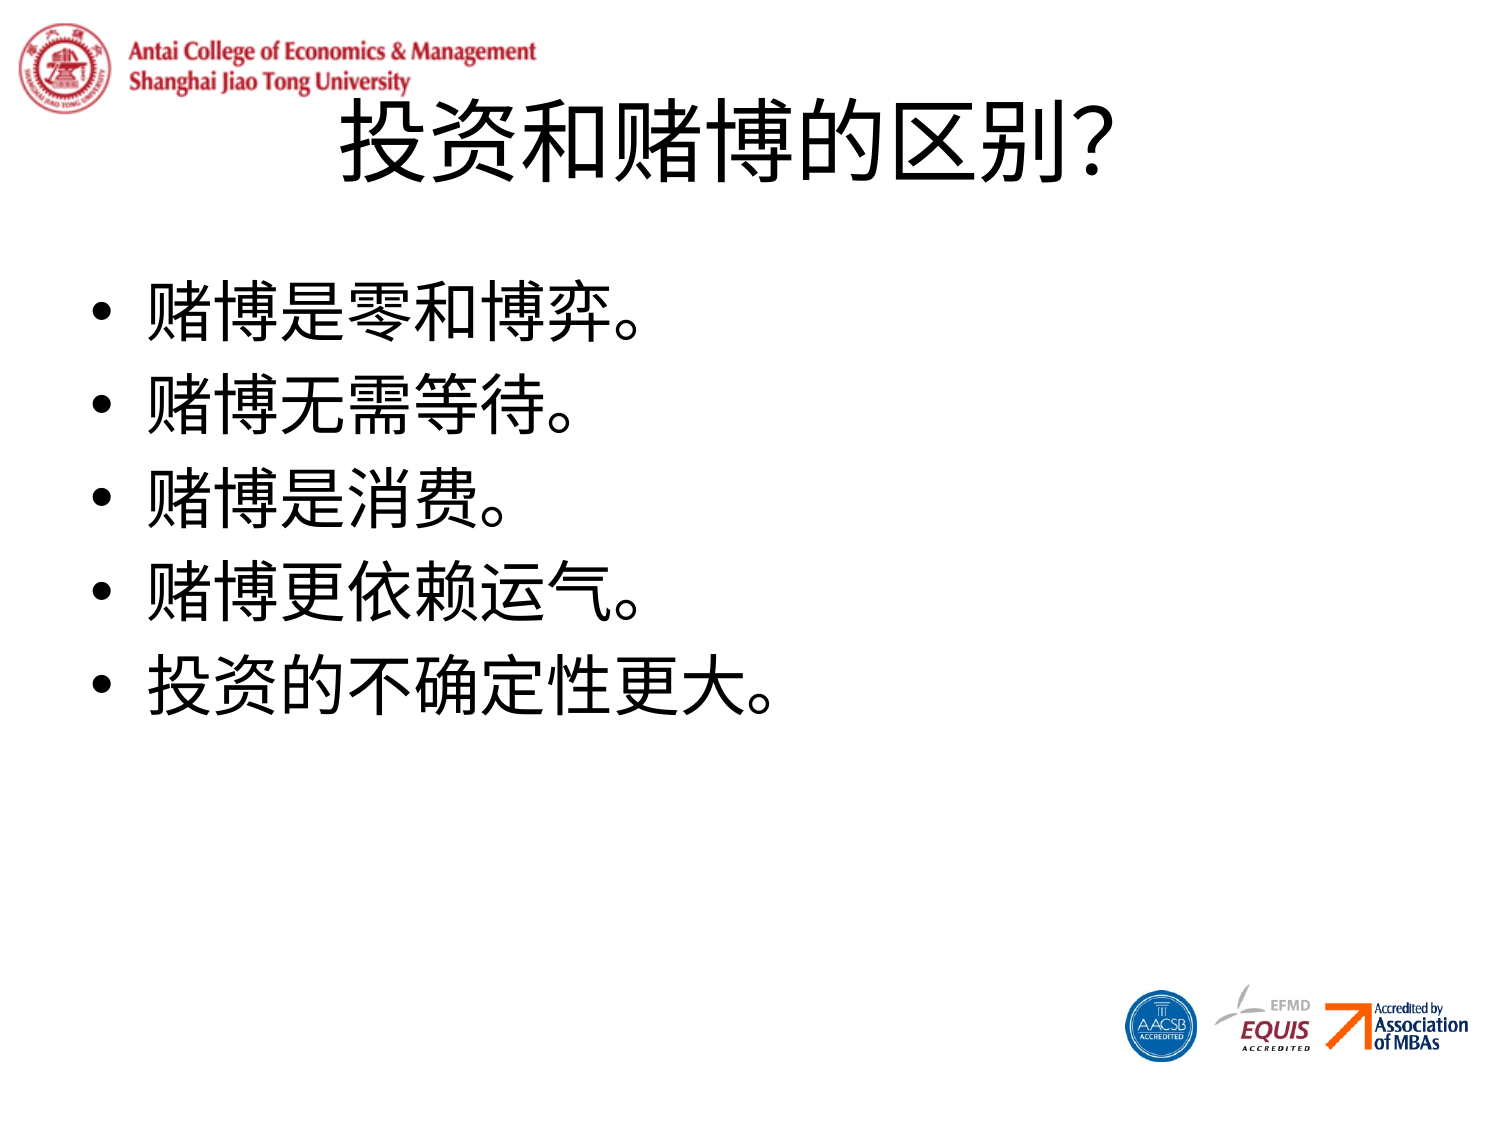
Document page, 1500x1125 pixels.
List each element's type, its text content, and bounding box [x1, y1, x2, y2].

picture [1125, 1005, 1197, 1062]
picture [2, 19, 548, 119]
picture [1325, 1002, 1468, 1050]
picture [1214, 1005, 1310, 1051]
list 赌博是零和博弈。 赌博无需等待。 赌博是消费。 赌博更依赖运气。 投资的不确定性更大。 [75, 262, 1425, 1005]
title 投资和赌博的区别？ [75, 45, 1425, 233]
